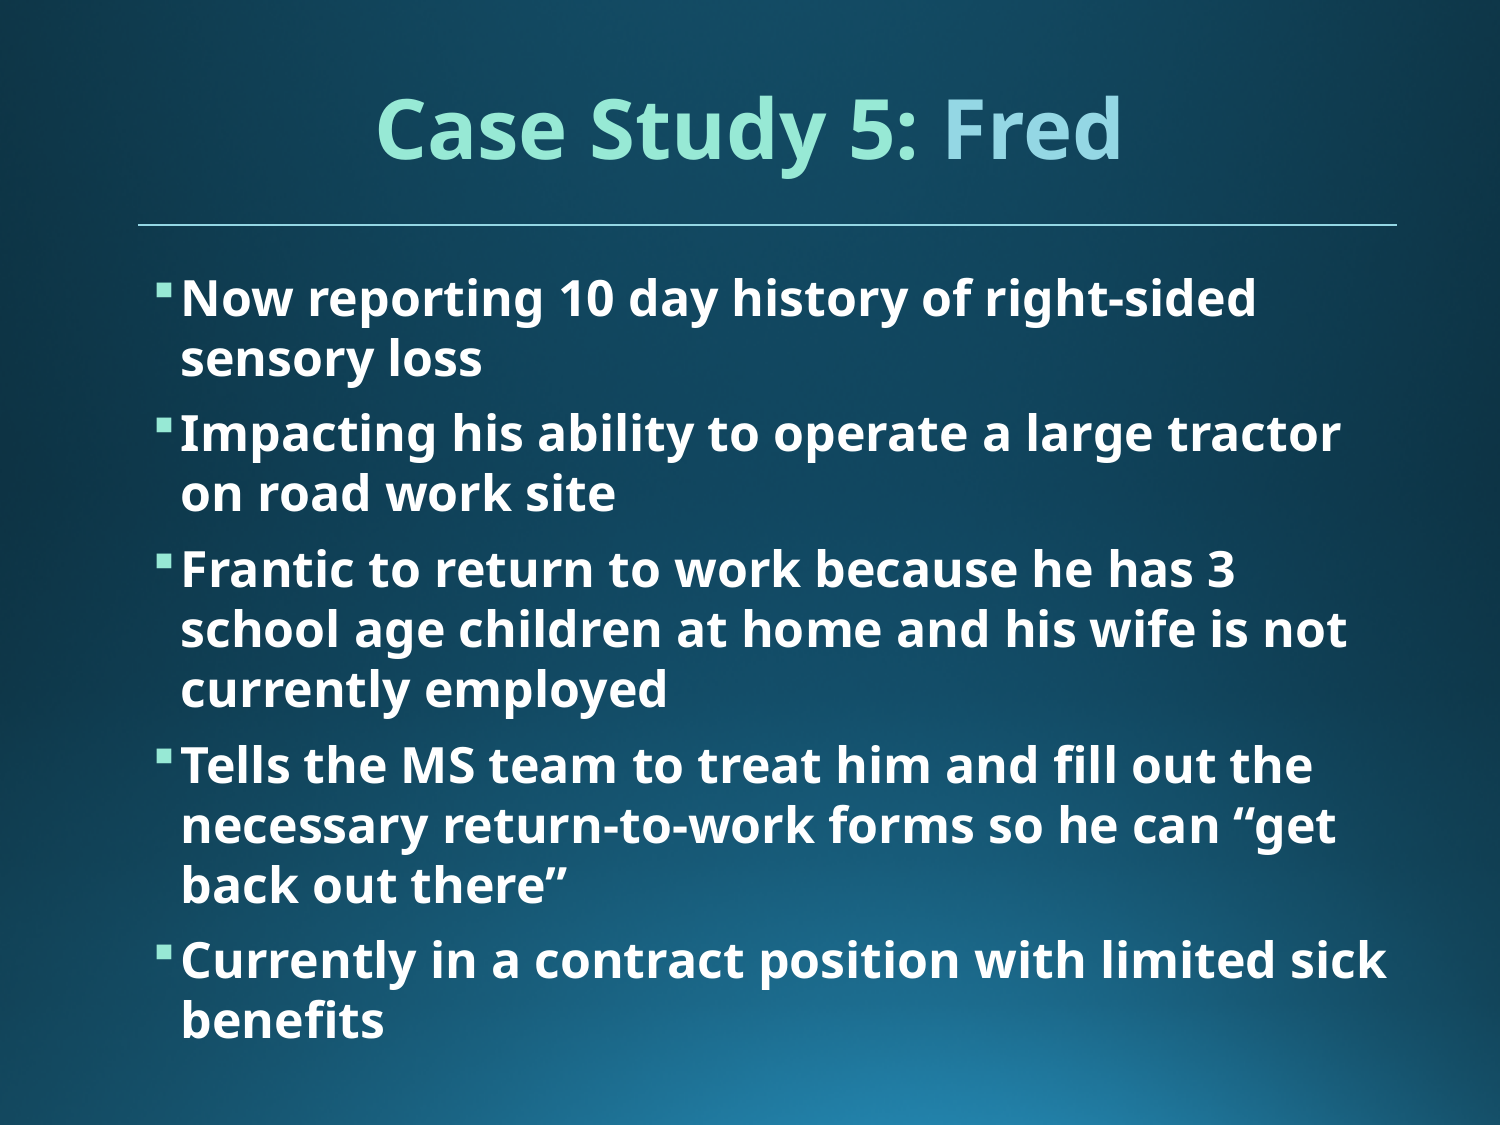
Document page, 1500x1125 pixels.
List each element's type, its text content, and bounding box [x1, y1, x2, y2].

picture [0, 0, 1500, 1125]
list Now reporting 10 day history of right-sided sensory loss Impacting his ability to operate a large tractor on road work site Frantic to return to work because he has 3 school age children at home and his wife is not currently employed Tells the MS team to treat him and fill out the necessary return-to-work forms so he can “get back out there” Currently in a contract position with limited sick benefits [137, 258, 1420, 1061]
title Case Study 5: Fred [103, 40, 1397, 225]
